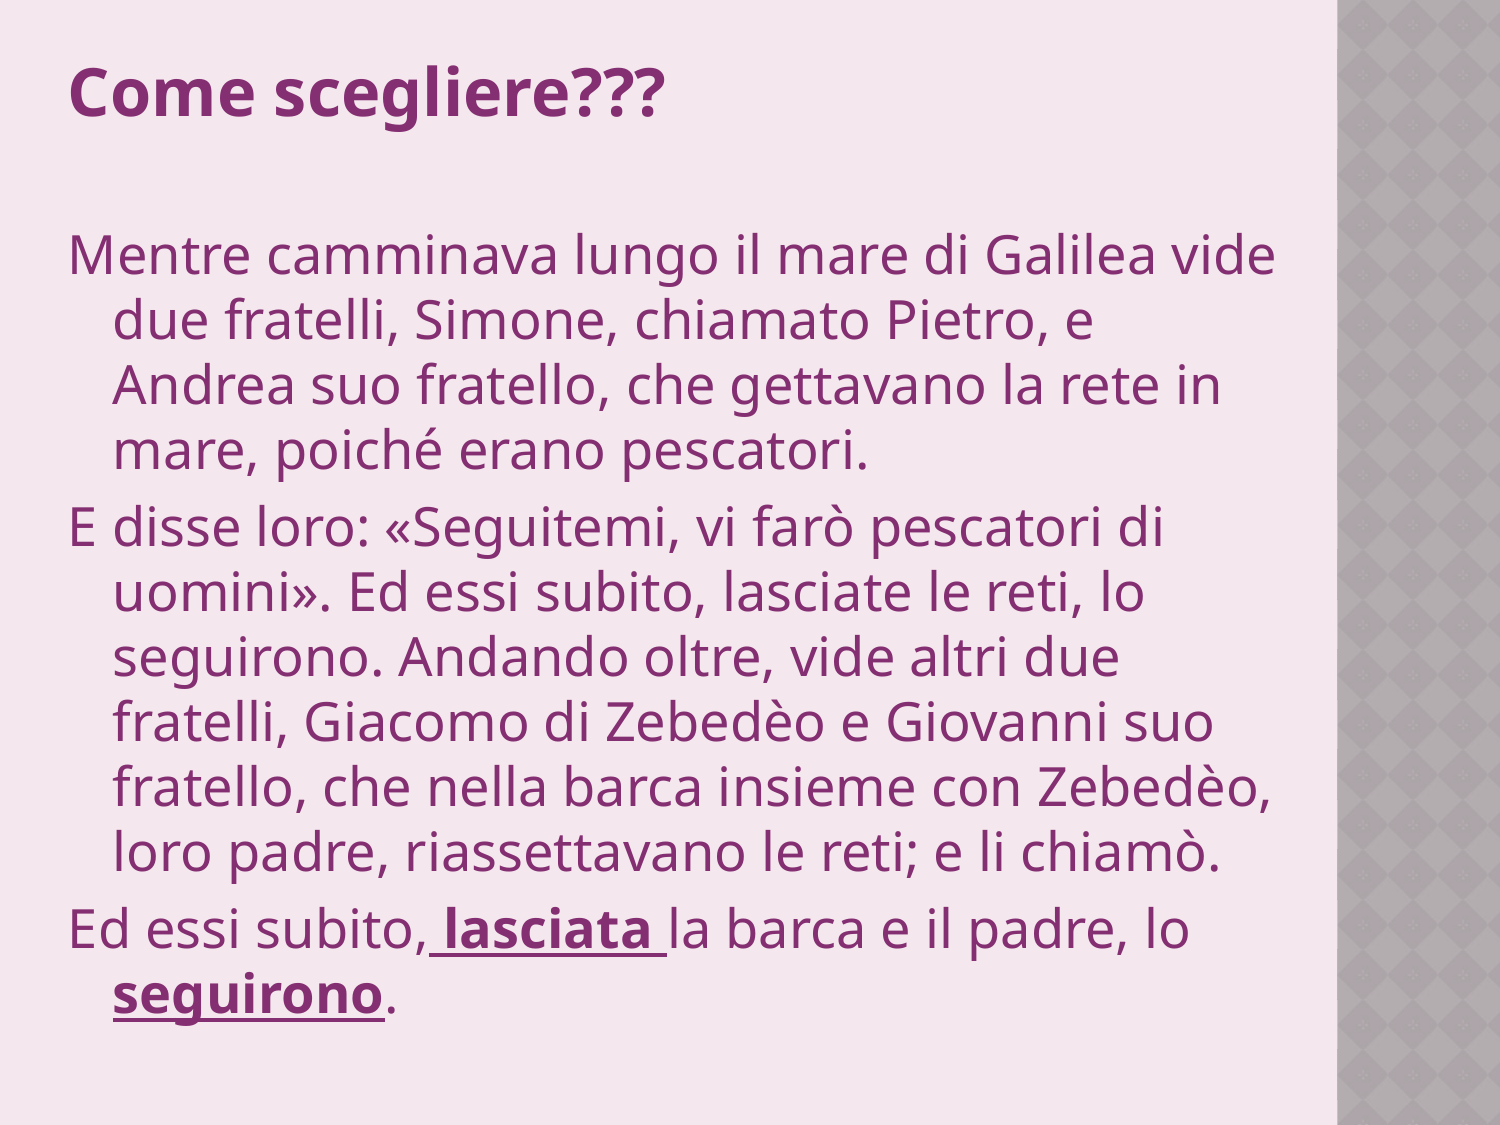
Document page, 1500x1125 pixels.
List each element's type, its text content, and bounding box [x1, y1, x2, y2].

list Come scegliere??? Mentre camminava lungo il mare di Galilea vide due fratelli, Simone, chiamato Pietro, e Andrea suo fratello, che gettavano la rete in mare, poiché erano pescatori. E disse loro: «Seguitemi, vi farò pescatori di uomini». Ed essi subito, lasciate le reti, lo seguirono. Andando oltre, vide altri due fratelli, Giacomo di Zebedèo e Giovanni suo fratello, che nella barca insieme con Zebedèo, loro padre, riassettavano le reti; e li chiamò. Ed essi subito, lasciata la barca e il padre, lo seguirono. [53, 42, 1306, 1059]
